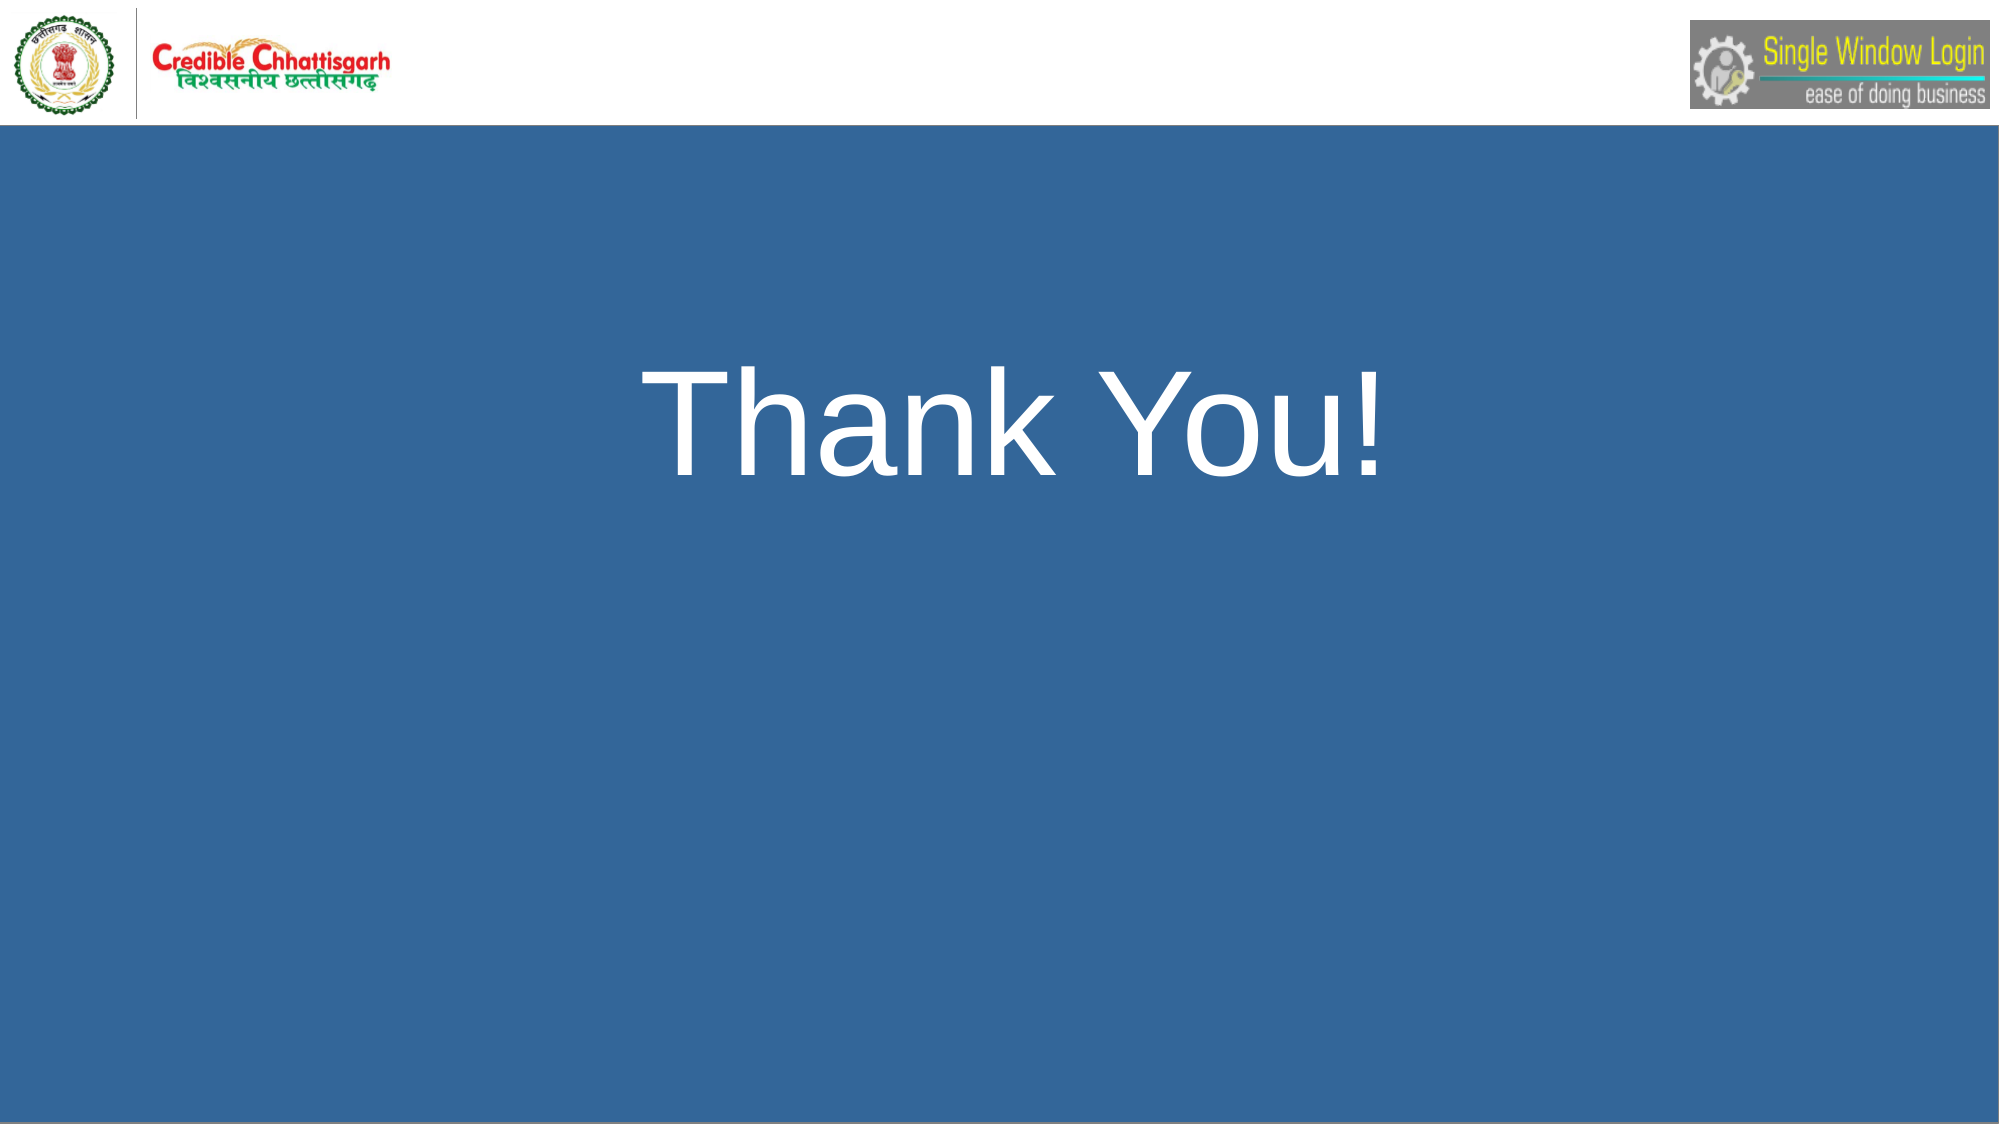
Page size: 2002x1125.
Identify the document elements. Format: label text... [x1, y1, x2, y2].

picture [150, 35, 392, 93]
picture [11, 12, 117, 117]
text_box [0, 123, 2001, 1125]
text_box Thank You! [498, 345, 1533, 508]
picture [1690, 20, 1990, 109]
